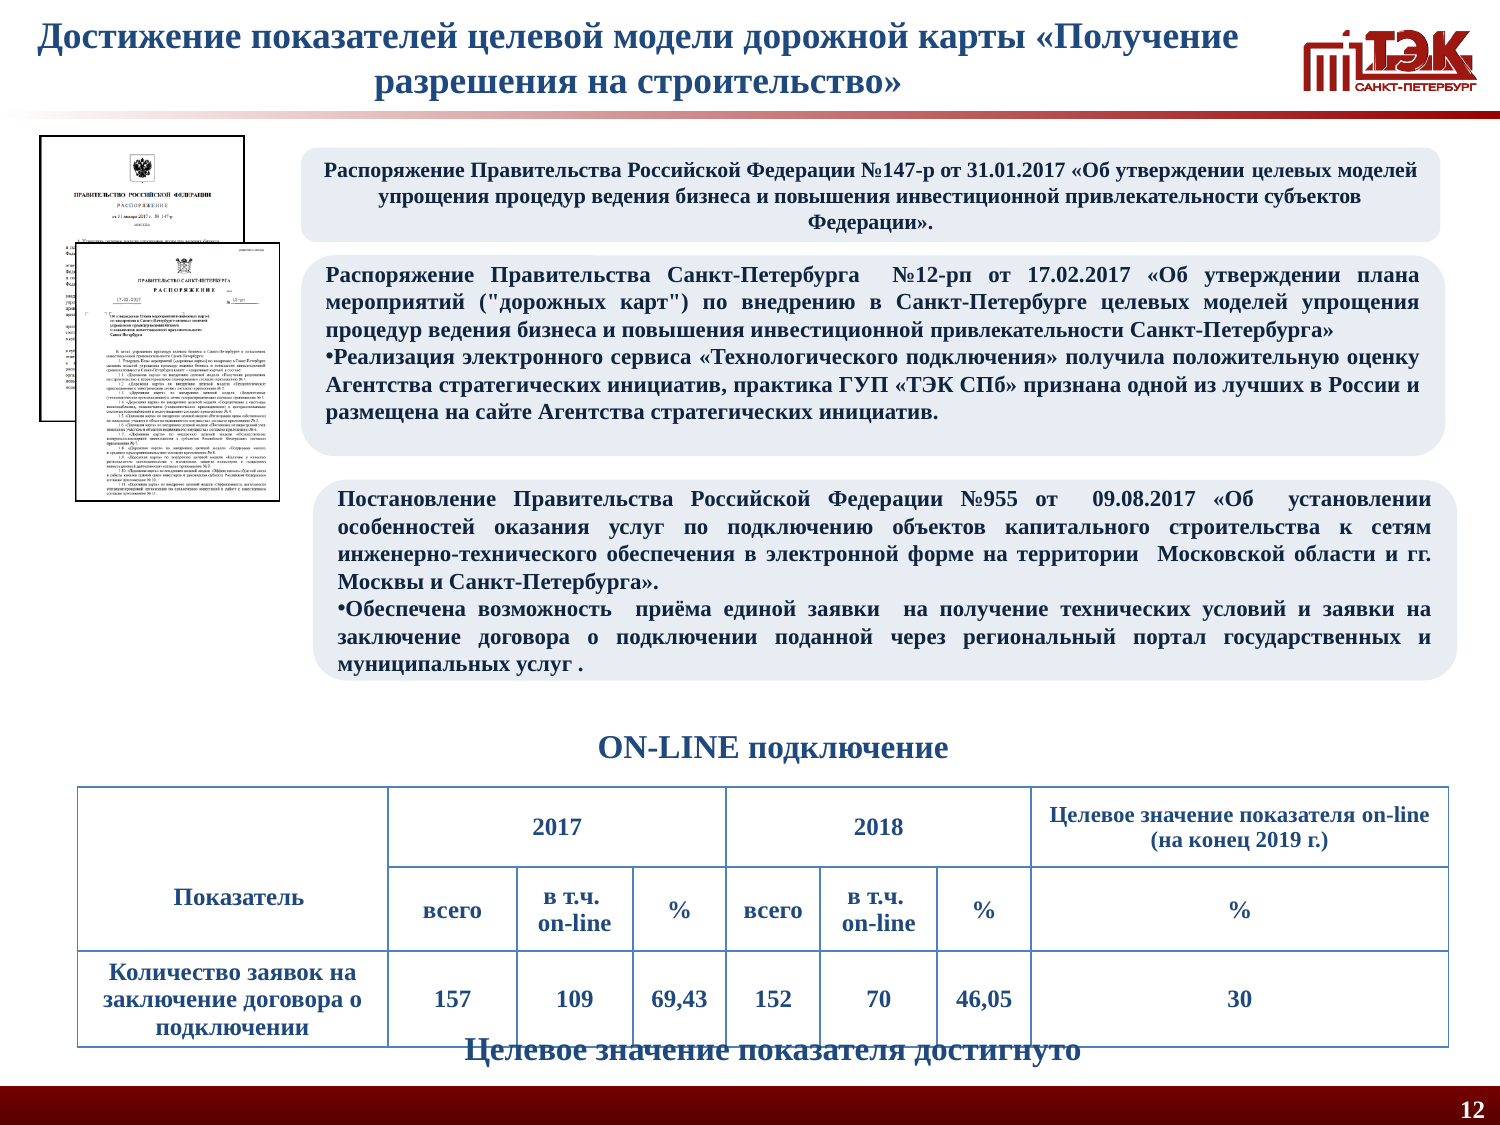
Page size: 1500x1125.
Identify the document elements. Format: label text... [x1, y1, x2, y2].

text_box Распоряжение Правительства Российской Федерации №147-р от 31.01.2017 «Об утверждении целевых моделей упрощения процедур ведения бизнеса и повышения инвестиционной привлекательности субъектов Федерации». [298, 145, 1443, 245]
table_cell % [634, 868, 725, 950]
table_cell Количество заявок на заключение договора о подключении [78, 952, 387, 1011]
table_cell 109 [518, 952, 632, 1011]
text_box Целевое значение показателя достигнуто [76, 1011, 1471, 1083]
table_cell 69,43 [634, 952, 725, 1011]
table_cell 157 [389, 952, 516, 1011]
table_cell % [938, 868, 1030, 950]
picture [1293, 23, 1483, 100]
table_header 2018 [727, 788, 1030, 866]
table_header Целевое значение показателя on-line (на конец 2019 г.) [1032, 788, 1448, 866]
text_box [0, 111, 1500, 119]
text_box Достижение показателей целевой модели дорожной карты «Получение разрешения на строительство» [0, 0, 1278, 112]
table_cell % [1032, 868, 1448, 950]
text_box Постановление Правительства Российской Федерации №955 от 09.08.2017 «Об установлении особенностей оказания услуг по подключению объектов капитального строительства к сетям инженерно-технического обеспечения в электронной форме на территории Московской области и гг. Москвы и Санкт-Петербурга». Обеспечена возможность приёма единой заявки на получение технических условий и заявки на заключение договора о подключении поданной через региональный портал государственных и муниципальных услуг . [310, 477, 1460, 683]
text_box ON-LINE подключение [76, 715, 1471, 775]
table_cell 70 [821, 952, 936, 1011]
table_cell всего [727, 868, 819, 950]
table_cell 30 [1032, 952, 1448, 1011]
text_box 12 [1149, 1086, 1500, 1125]
table_cell в т.ч. on-line [518, 868, 632, 950]
table_cell 152 [727, 952, 819, 1011]
table_cell 46,05 [938, 952, 1030, 1011]
text_box Распоряжение Правительства Санкт-Петербурга №12-рп от 17.02.2017 «Об утверждении плана мероприятий ("дорожных карт") по внедрению в Санкт-Петербурге целевых моделей упрощения процедур ведения бизнеса и повышения инвестиционной привлекательности Санкт-Петербурга» Реализация электронного сервиса «Технологического подключения» получила положительную оценку Агентства стратегических инициатив, практика ГУП «ТЭК СПб» признана одной из лучших в России и размещена на сайте Агентства стратегических инициатив. [298, 253, 1448, 459]
table_header Показатель [78, 788, 387, 950]
table_cell всего [389, 868, 516, 950]
table_cell в т.ч. on-line [821, 868, 936, 950]
text_box [0, 1086, 1149, 1125]
table_header 2017 [389, 788, 725, 866]
picture [40, 136, 279, 501]
